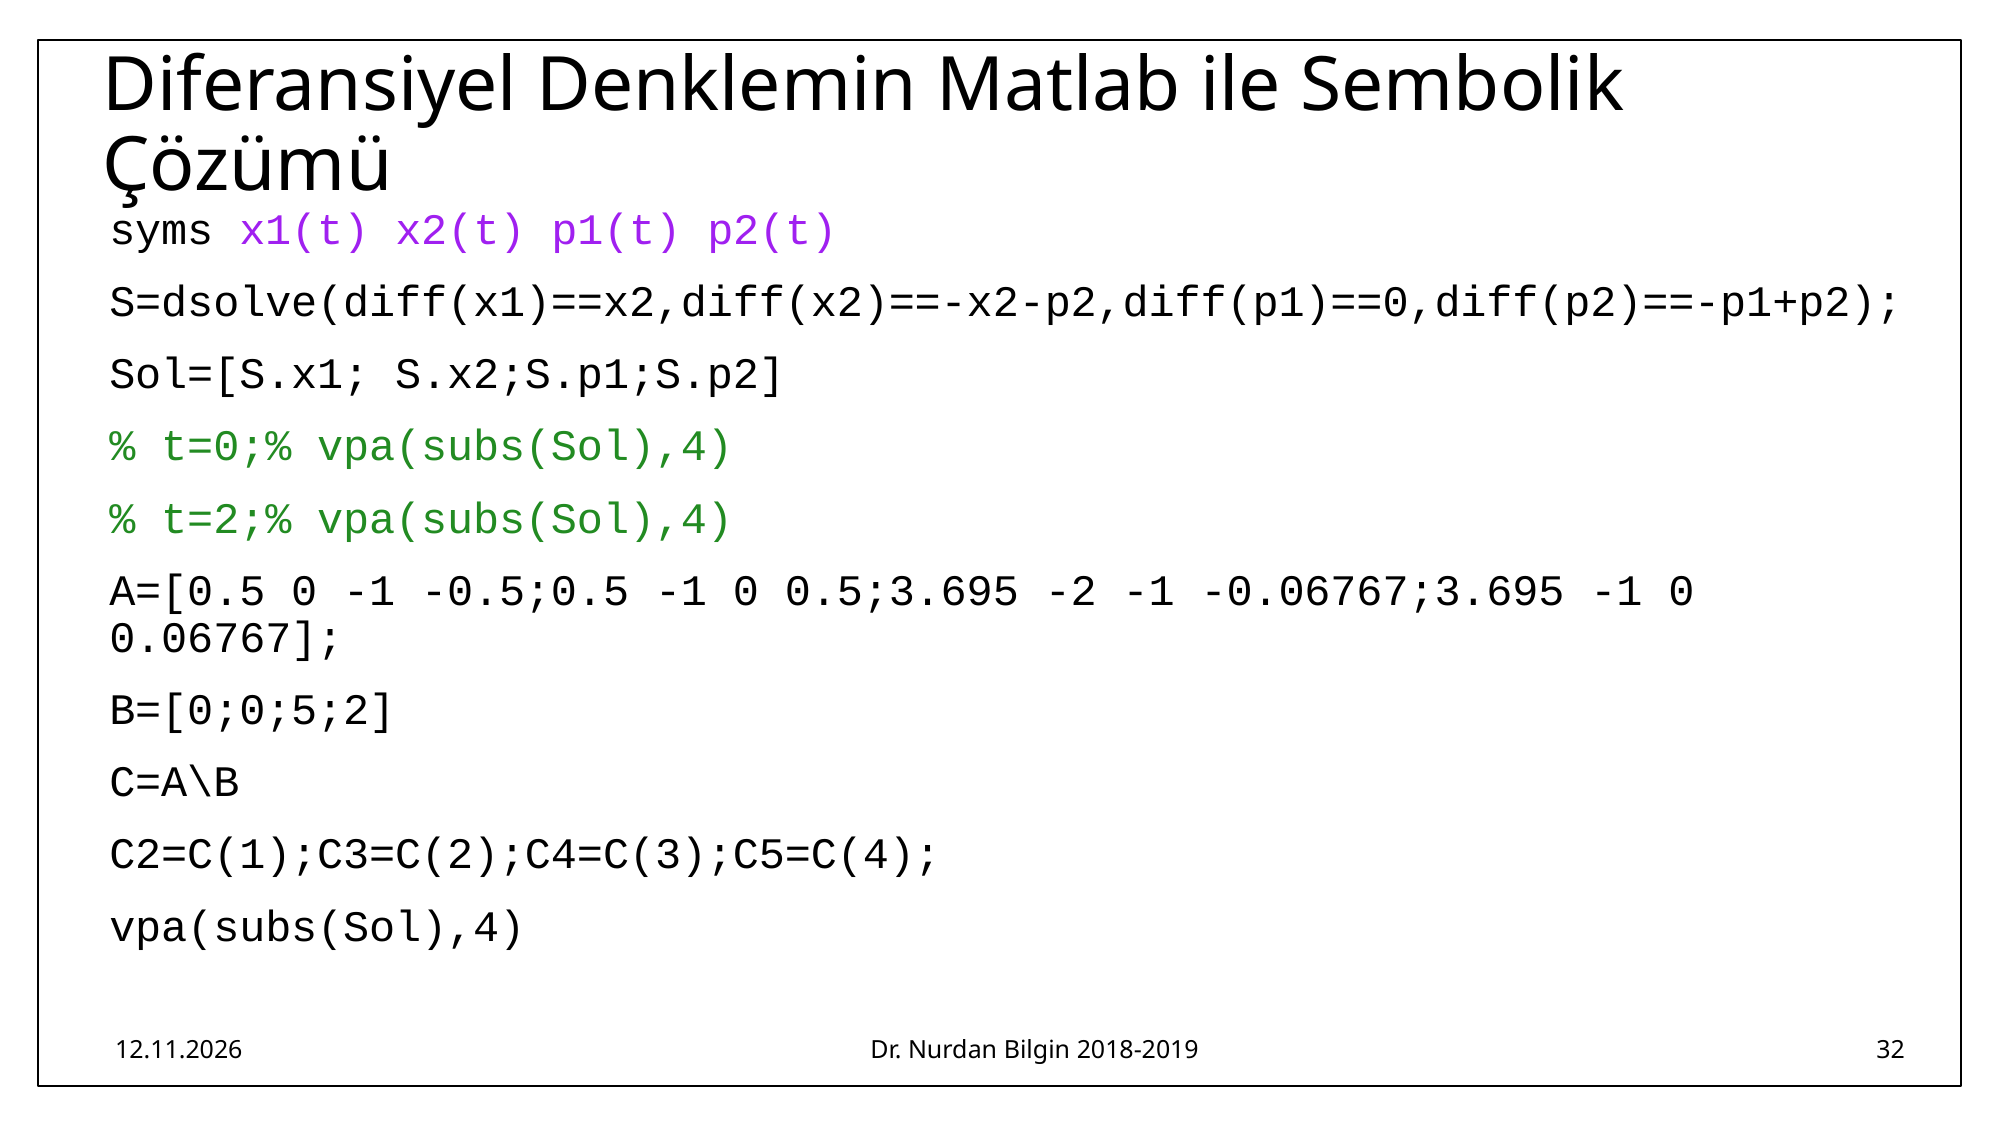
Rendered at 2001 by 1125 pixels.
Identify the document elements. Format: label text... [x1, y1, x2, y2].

footer Dr. Nurdan Bilgin 2018-2019 [647, 1020, 1422, 1081]
title Diferansiyel Denklemin Matlab ile Sembolik Çözümü [87, 68, 1921, 184]
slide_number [100, 1020, 483, 1081]
list syms x1(t) x2(t) p1(t) p2(t) S=dsolve(diff(x1)==x2,diff(x2)==-x2-p2,diff(p1)==0,diff(p2)==-p1+p2); Sol=[S.x1; S.x2;S.p1;S.p2] % t=0;% vpa(subs(Sol),4) % t=2;% vpa(subs(Sol),4) A=[0.5 0 -1 -0.5;0.5 -1 0 0.5;3.695 -2 -1 -0.06767;3.695 -1 0 0.06767]; B=[0;0;5;2] C=A\B C2=C(1);C3=C(2);C4=C(3);C5=C(4); vpa(subs(Sol),4) [87, 199, 1921, 1000]
slide_number 32 [1640, 1020, 1920, 1081]
